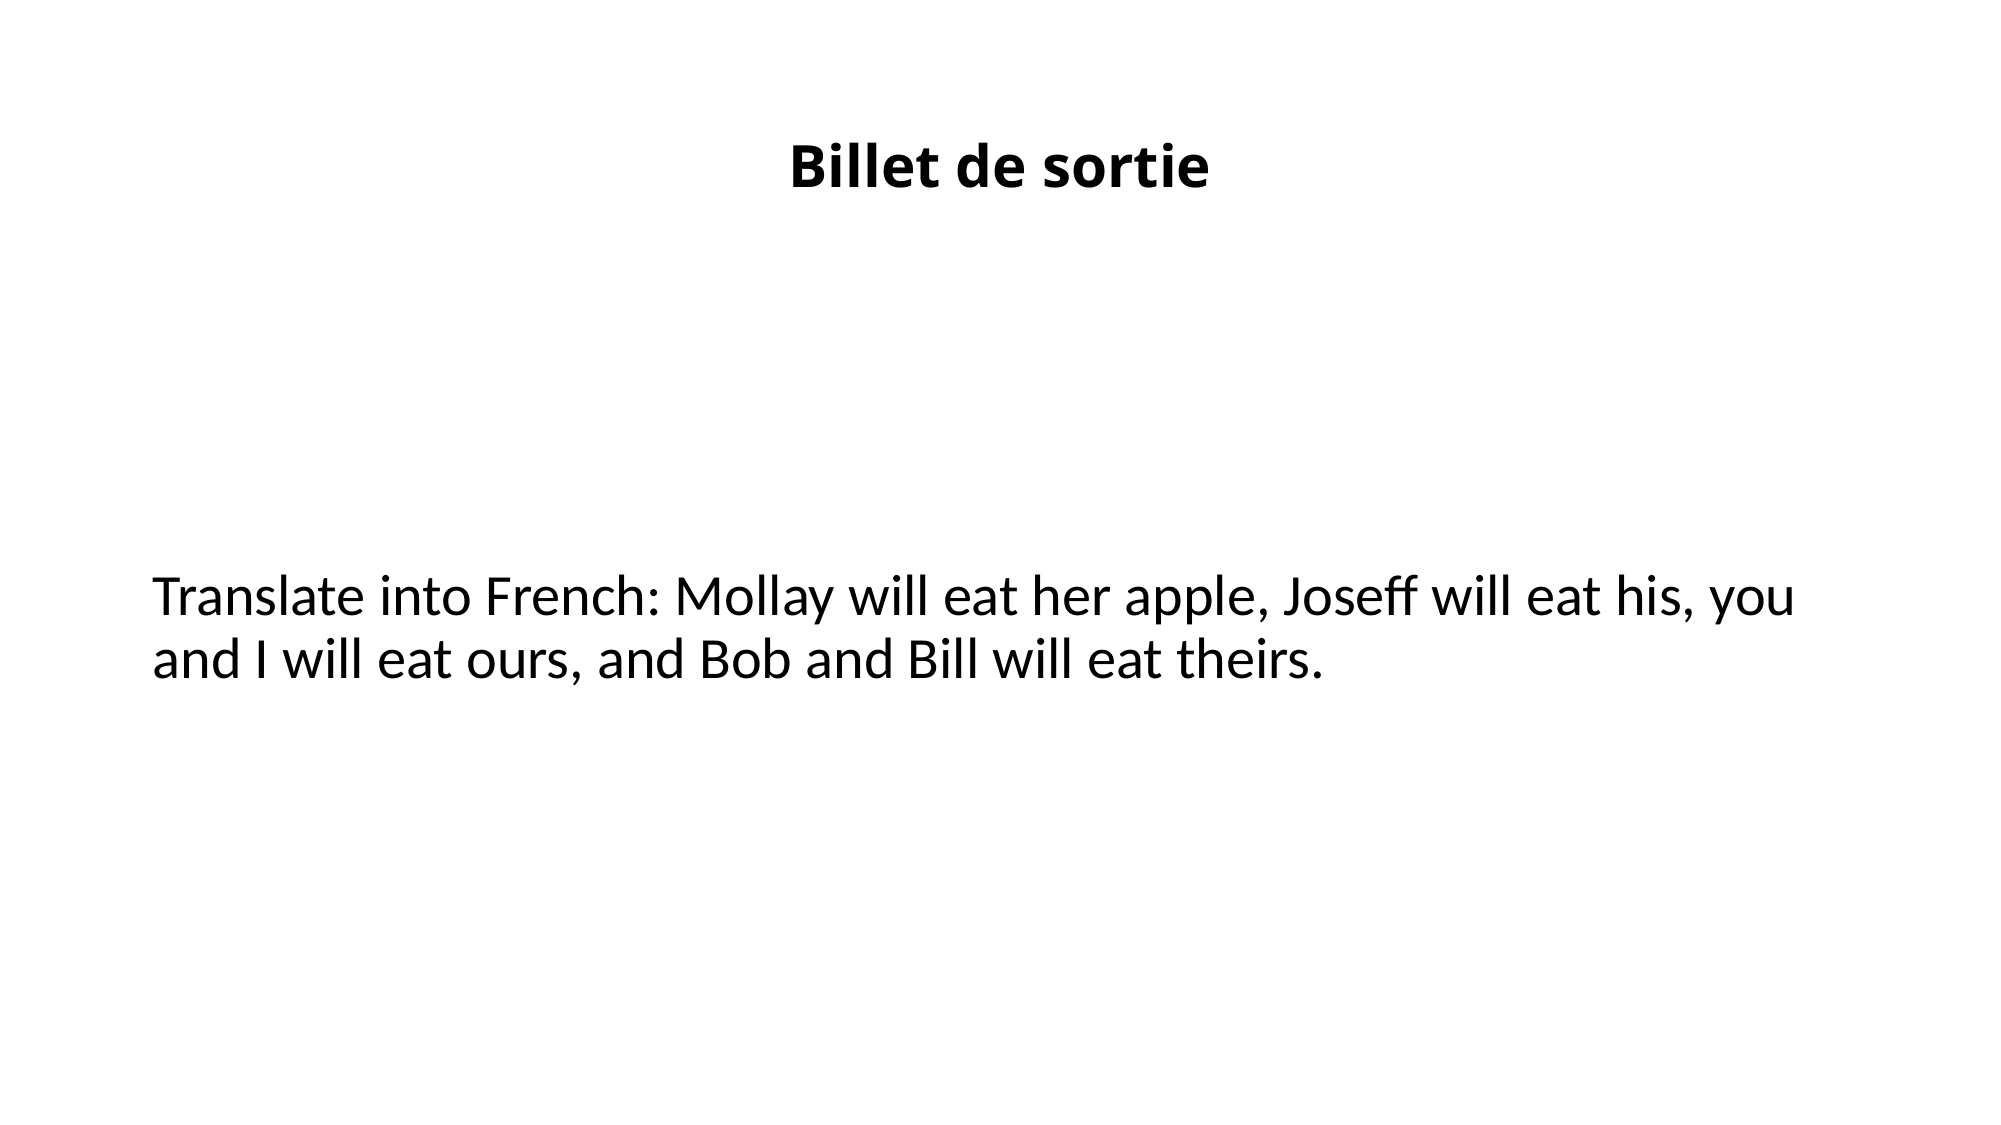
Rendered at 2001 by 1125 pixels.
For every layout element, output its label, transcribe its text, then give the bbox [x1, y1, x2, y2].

title Billet de sortie [137, 59, 1863, 278]
list Translate into French: Mollay will eat her apple, Joseff will eat his, you and I will eat ours, and Bob and Bill will eat theirs. [137, 299, 1863, 1014]
